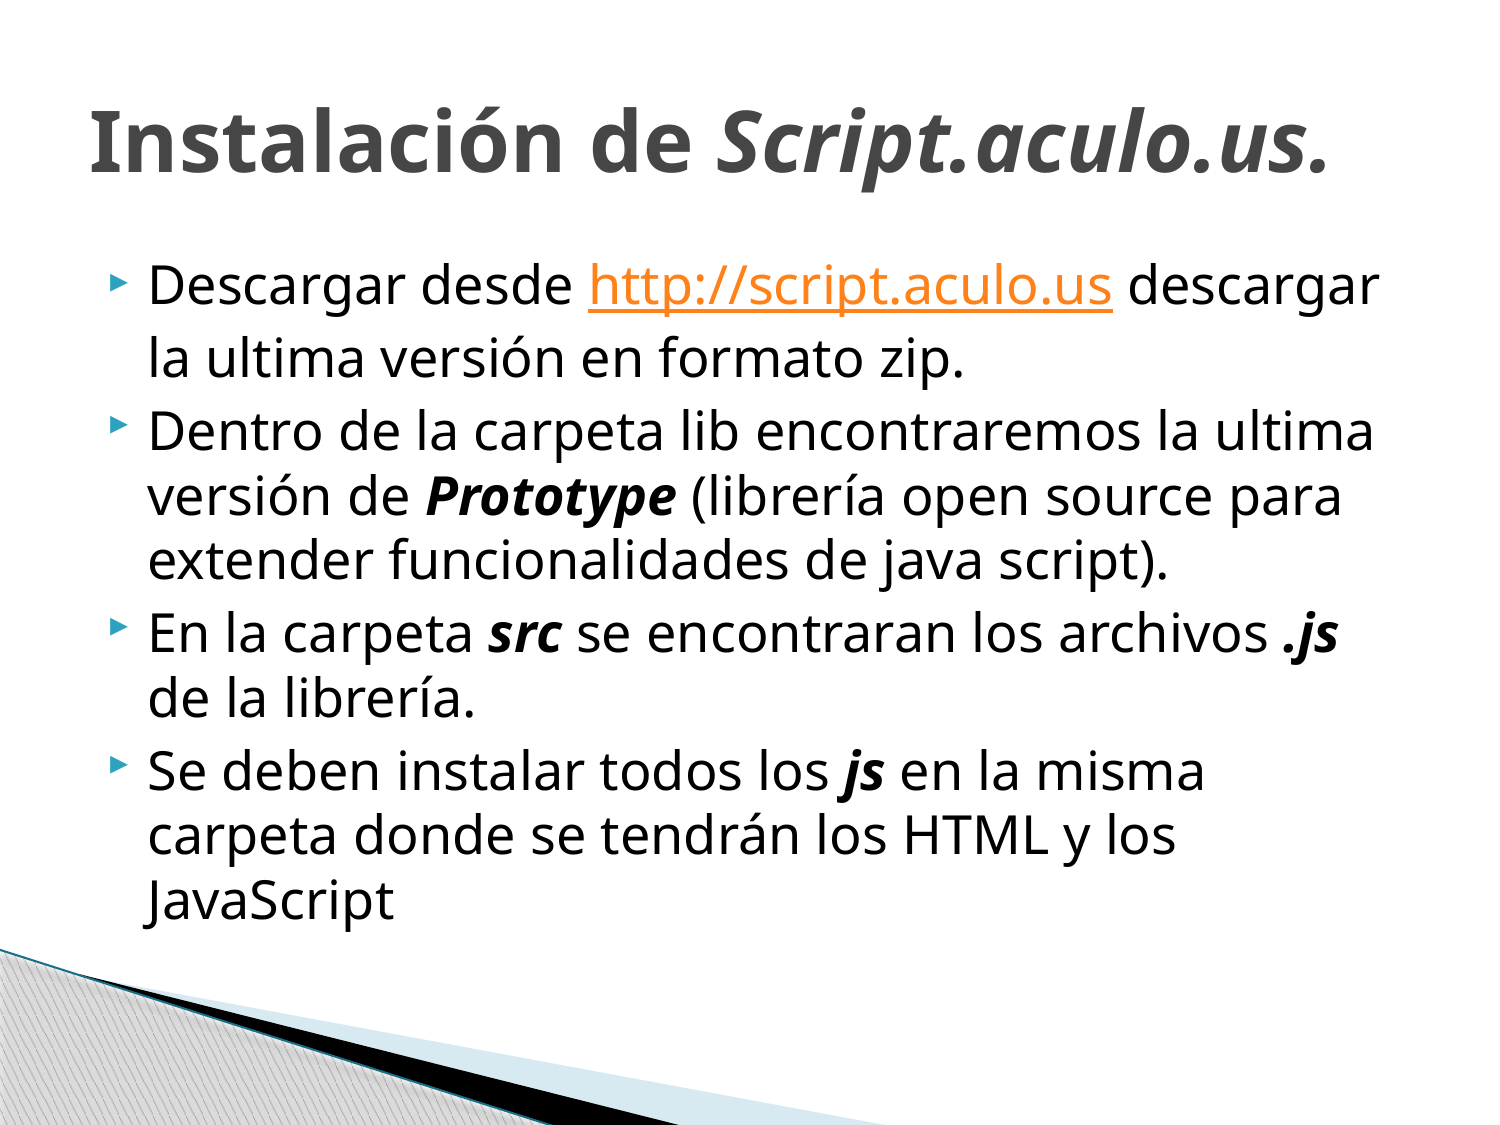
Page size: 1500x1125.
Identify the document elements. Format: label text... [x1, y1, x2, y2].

title Instalación de Script.aculo.us. [75, 45, 1425, 233]
list Descargar desde http://script.aculo.us descargar la ultima versión en formato zip. Dentro de la carpeta lib encontraremos la ultima versión de Prototype (librería open source para extender funcionalidades de java script). En la carpeta src se encontraran los archivos .js de la librería. Se deben instalar todos los js en la misma carpeta donde se tendrán los HTML y los JavaScript [75, 243, 1425, 986]
